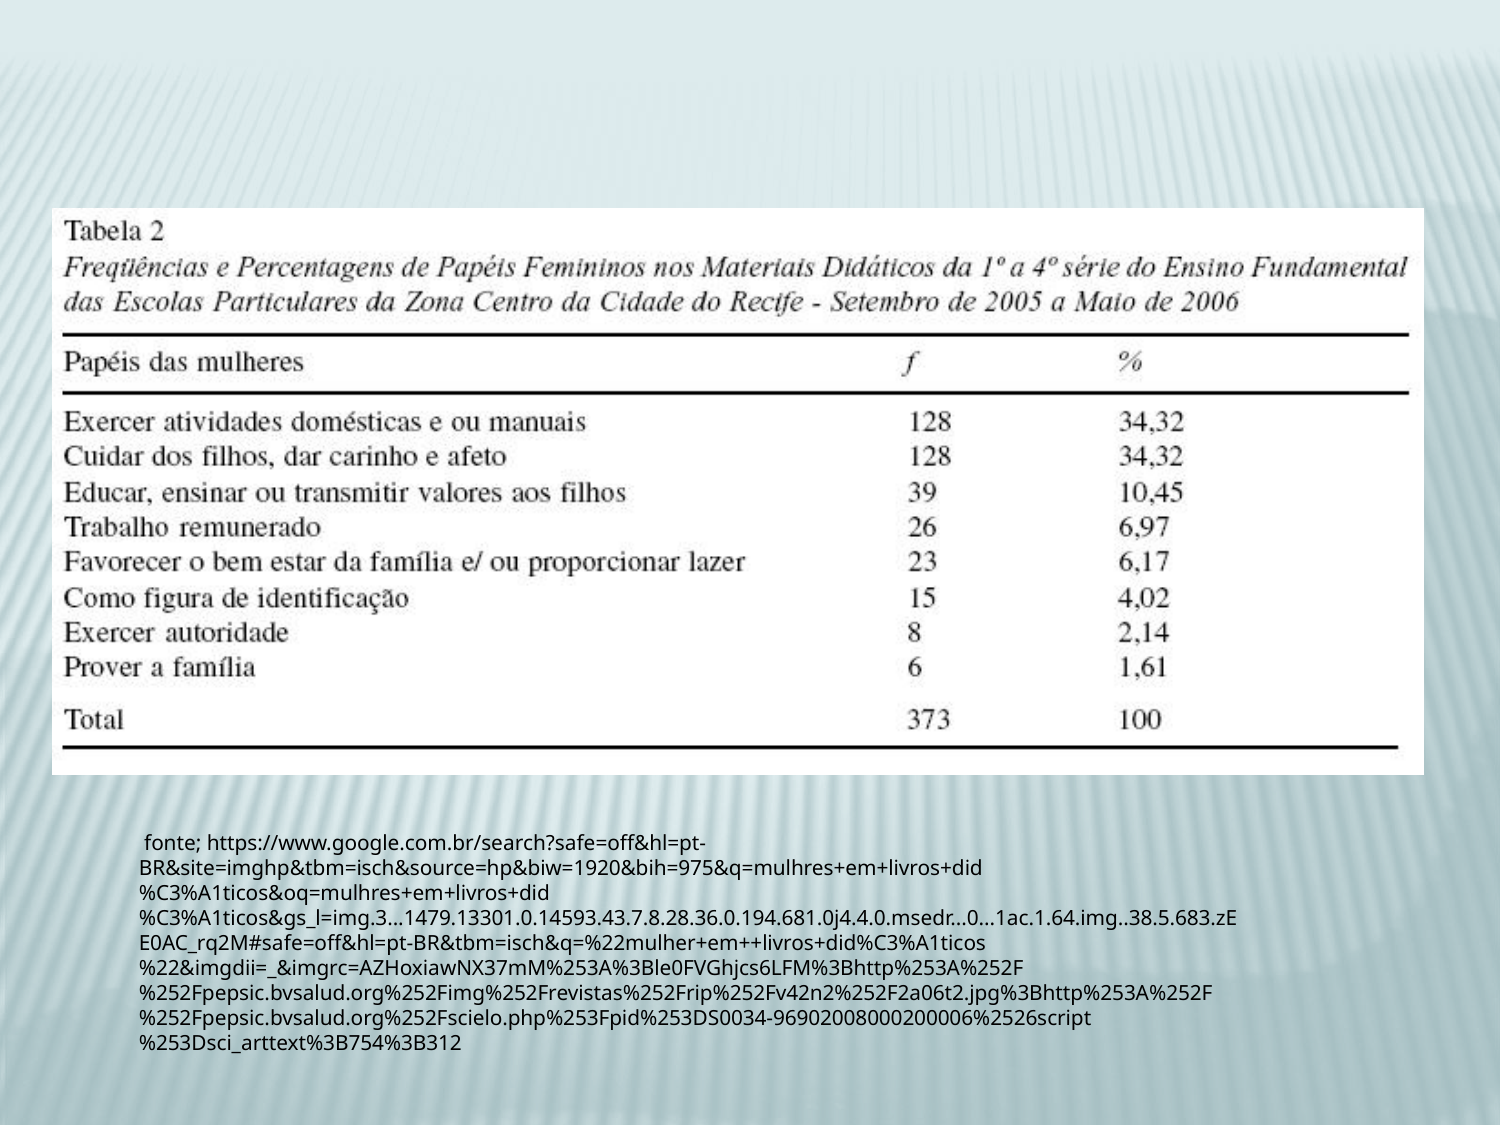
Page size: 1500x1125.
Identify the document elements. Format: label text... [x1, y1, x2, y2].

picture [52, 207, 1424, 776]
text_box fonte; https://www.google.com.br/search?safe=off&hl=pt-BR&site=imghp&tbm=isch&source=hp&biw=1920&bih=975&q=mulhres+em+livros+did%C3%A1ticos&oq=mulhres+em+livros+did%C3%A1ticos&gs_l=img.3...1479.13301.0.14593.43.7.8.28.36.0.194.681.0j4.4.0.msedr...0...1ac.1.64.img..38.5.683.zEE0AC_rq2M#safe=off&hl=pt-BR&tbm=isch&q=%22mulher+em++livros+did%C3%A1ticos%22&imgdii=_&imgrc=AZHoxiawNX37mM%253A%3Ble0FVGhjcs6LFM%3Bhttp%253A%252F%252Fpepsic.bvsalud.org%252Fimg%252Frevistas%252Frip%252Fv42n2%252F2a06t2.jpg%3Bhttp%253A%252F%252Fpepsic.bvsalud.org%252Fscielo.php%253Fpid%253DS0034-96902008000200006%2526script%253Dsci_arttext%3B754%3B312 [123, 822, 1258, 1062]
